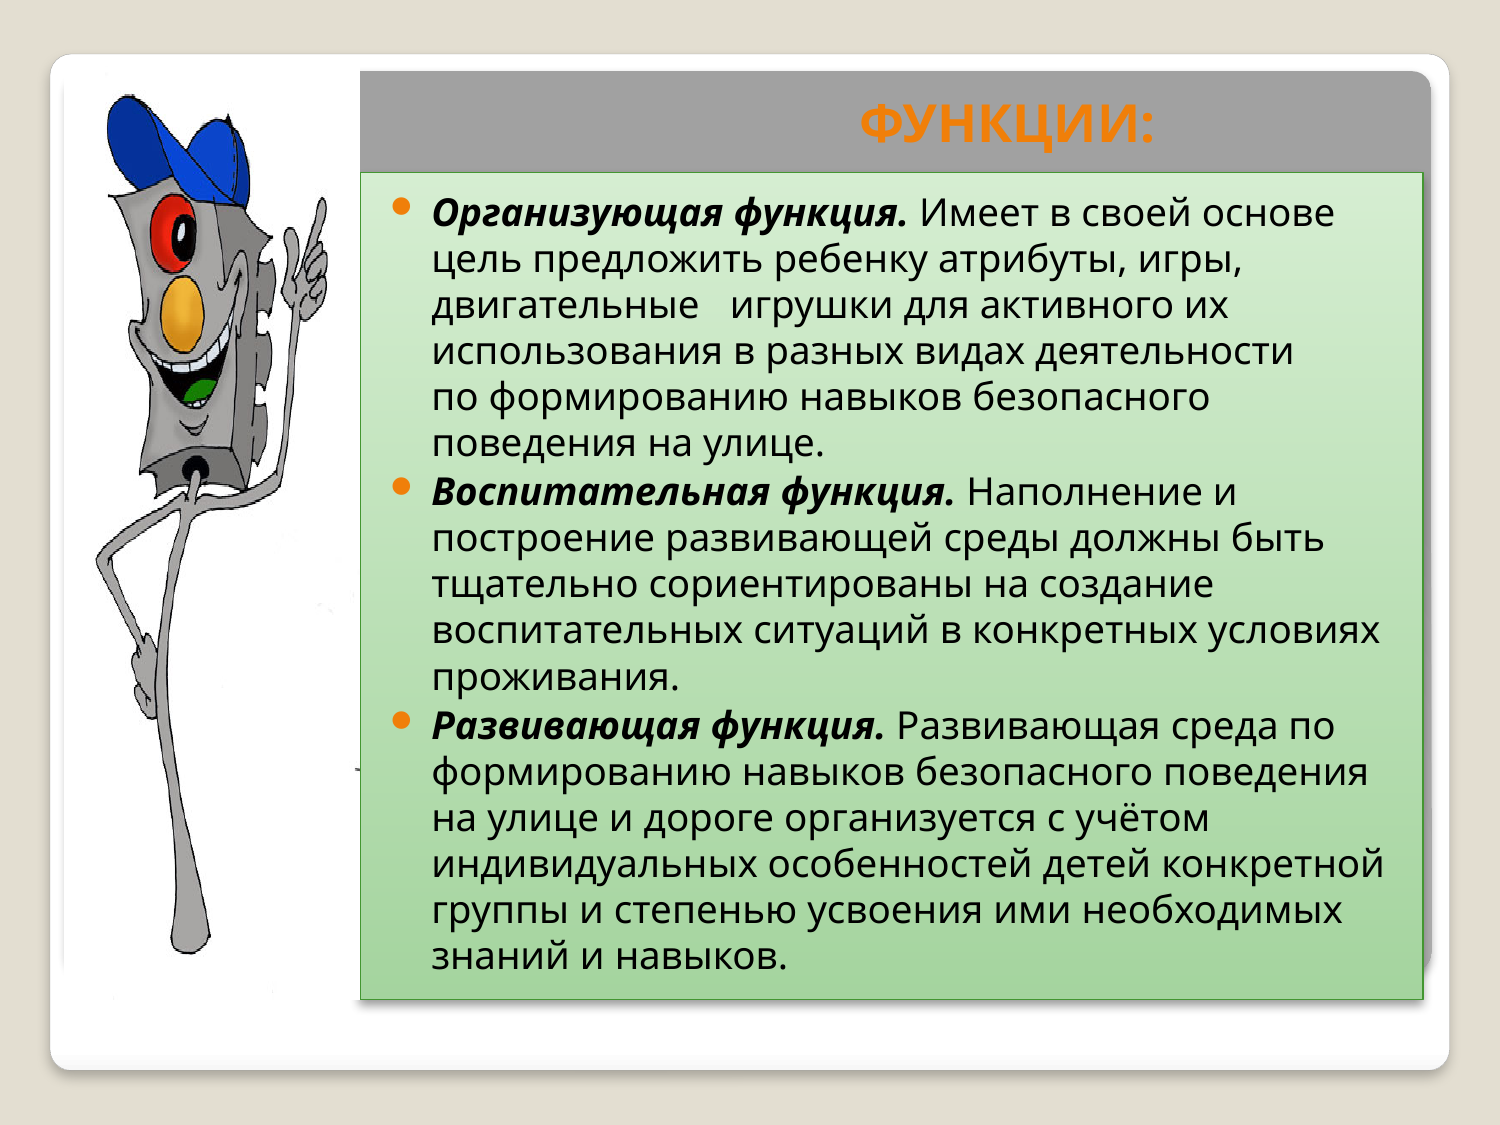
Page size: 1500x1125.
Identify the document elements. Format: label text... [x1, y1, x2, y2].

list Организующая функция. Имеет в своей основе цель предложить ребенку атрибуты, игры, двигательные игрушки для активного их использования в разных видах деятельности по формированию навыков безопасного поведения на улице. Воспитательная функция. Наполнение и построение развивающей среды должны быть тщательно сориентированы на создание воспитательных ситуаций в конкретных условиях проживания. Развивающая функция. Развивающая среда по формированию навыков безопасного поведения на улице и дороге организуется с учётом индивидуальных особенностей детей конкретной группы и степенью усвоения ими необходимых знаний и навыков. [366, 172, 1424, 1000]
picture [64, 66, 360, 1000]
title Функции: [844, 82, 1425, 161]
